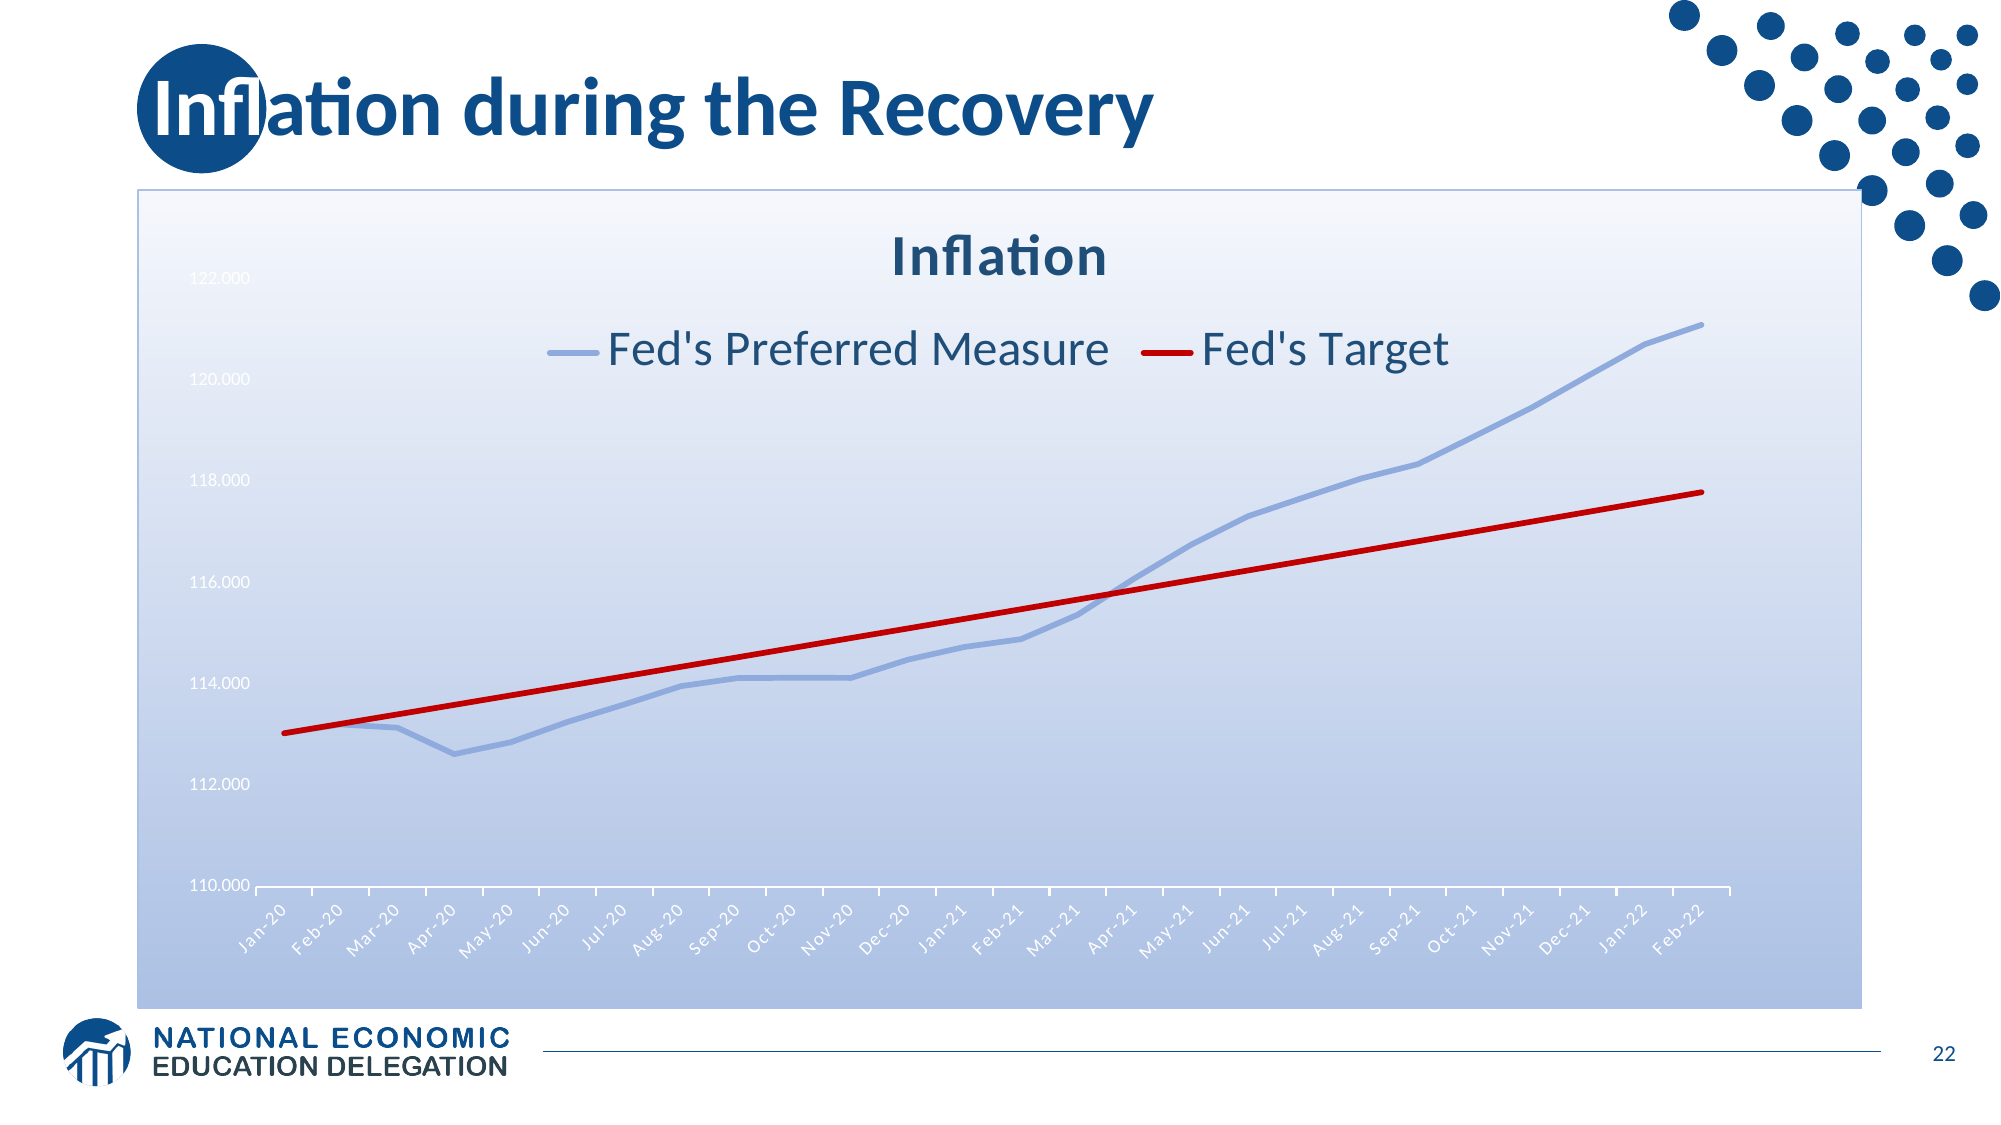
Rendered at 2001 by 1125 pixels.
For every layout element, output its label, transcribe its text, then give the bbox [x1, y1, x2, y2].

title Inflation during the Recovery [137, 0, 1863, 189]
picture [55, 1013, 520, 1091]
slide_number 22 [1521, 1022, 1972, 1082]
chart [137, 189, 1863, 1009]
